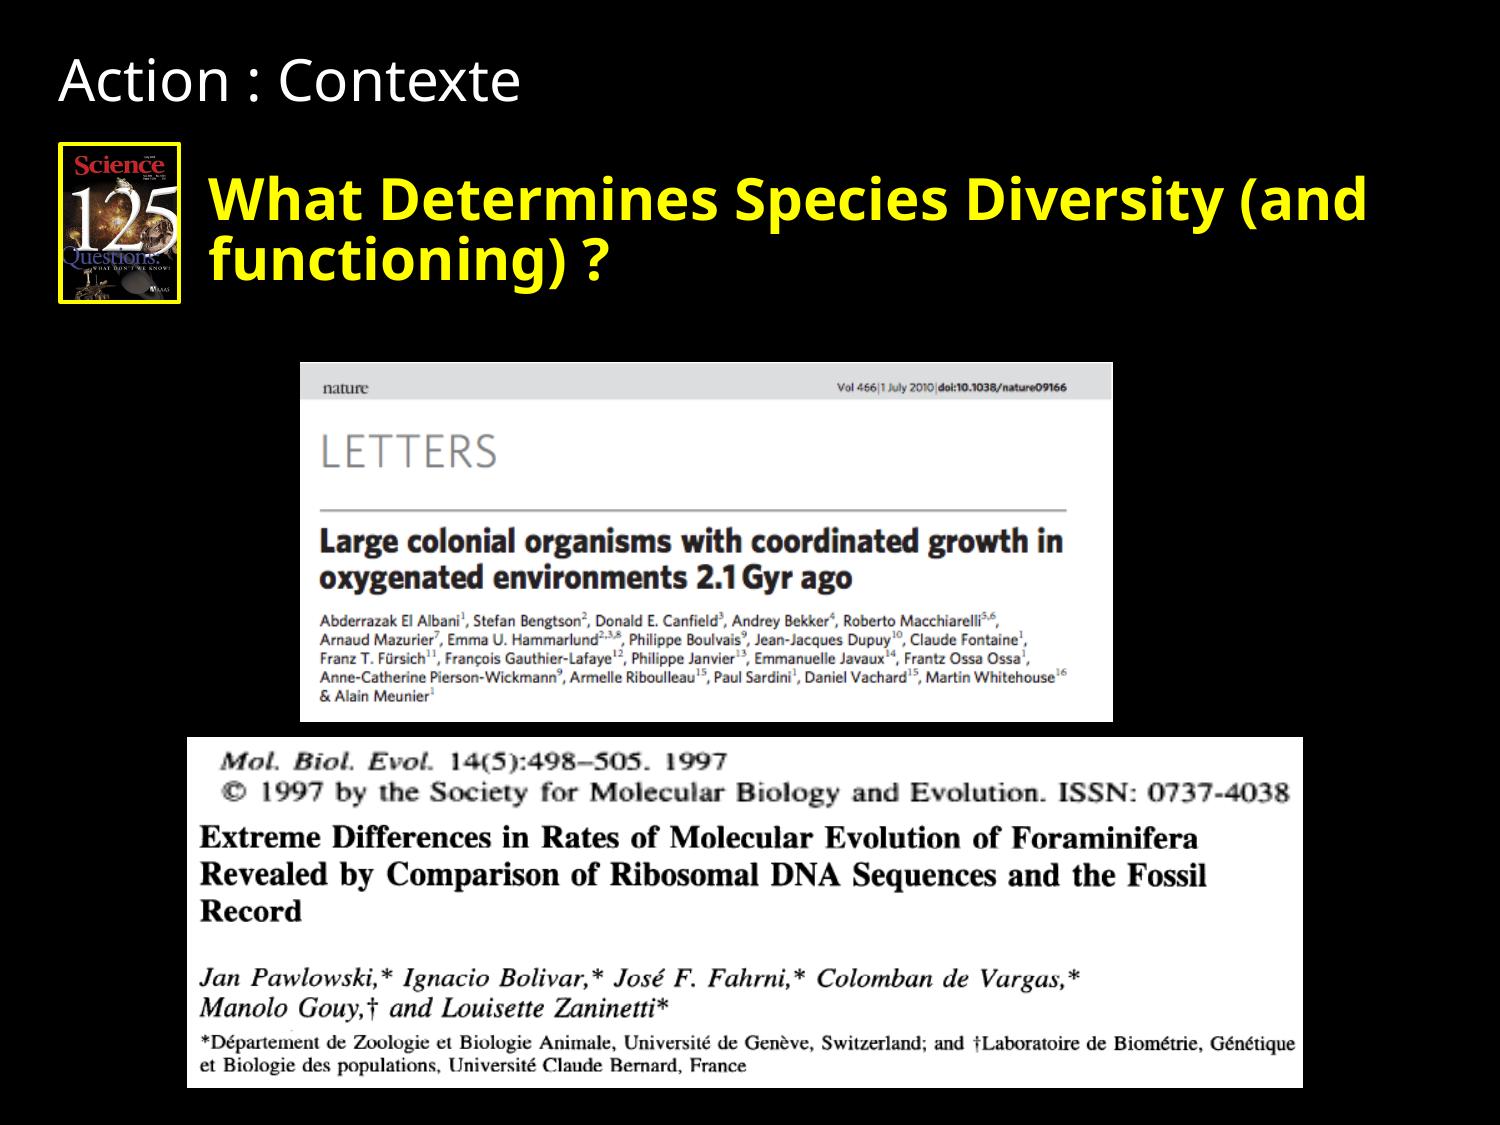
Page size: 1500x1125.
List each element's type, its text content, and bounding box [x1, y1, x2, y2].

picture [187, 737, 1303, 1088]
picture [62, 145, 178, 301]
text_box Action : Contexte What Determines Species Diversity (and functioning) ? [45, 37, 1500, 190]
picture [299, 362, 1113, 722]
